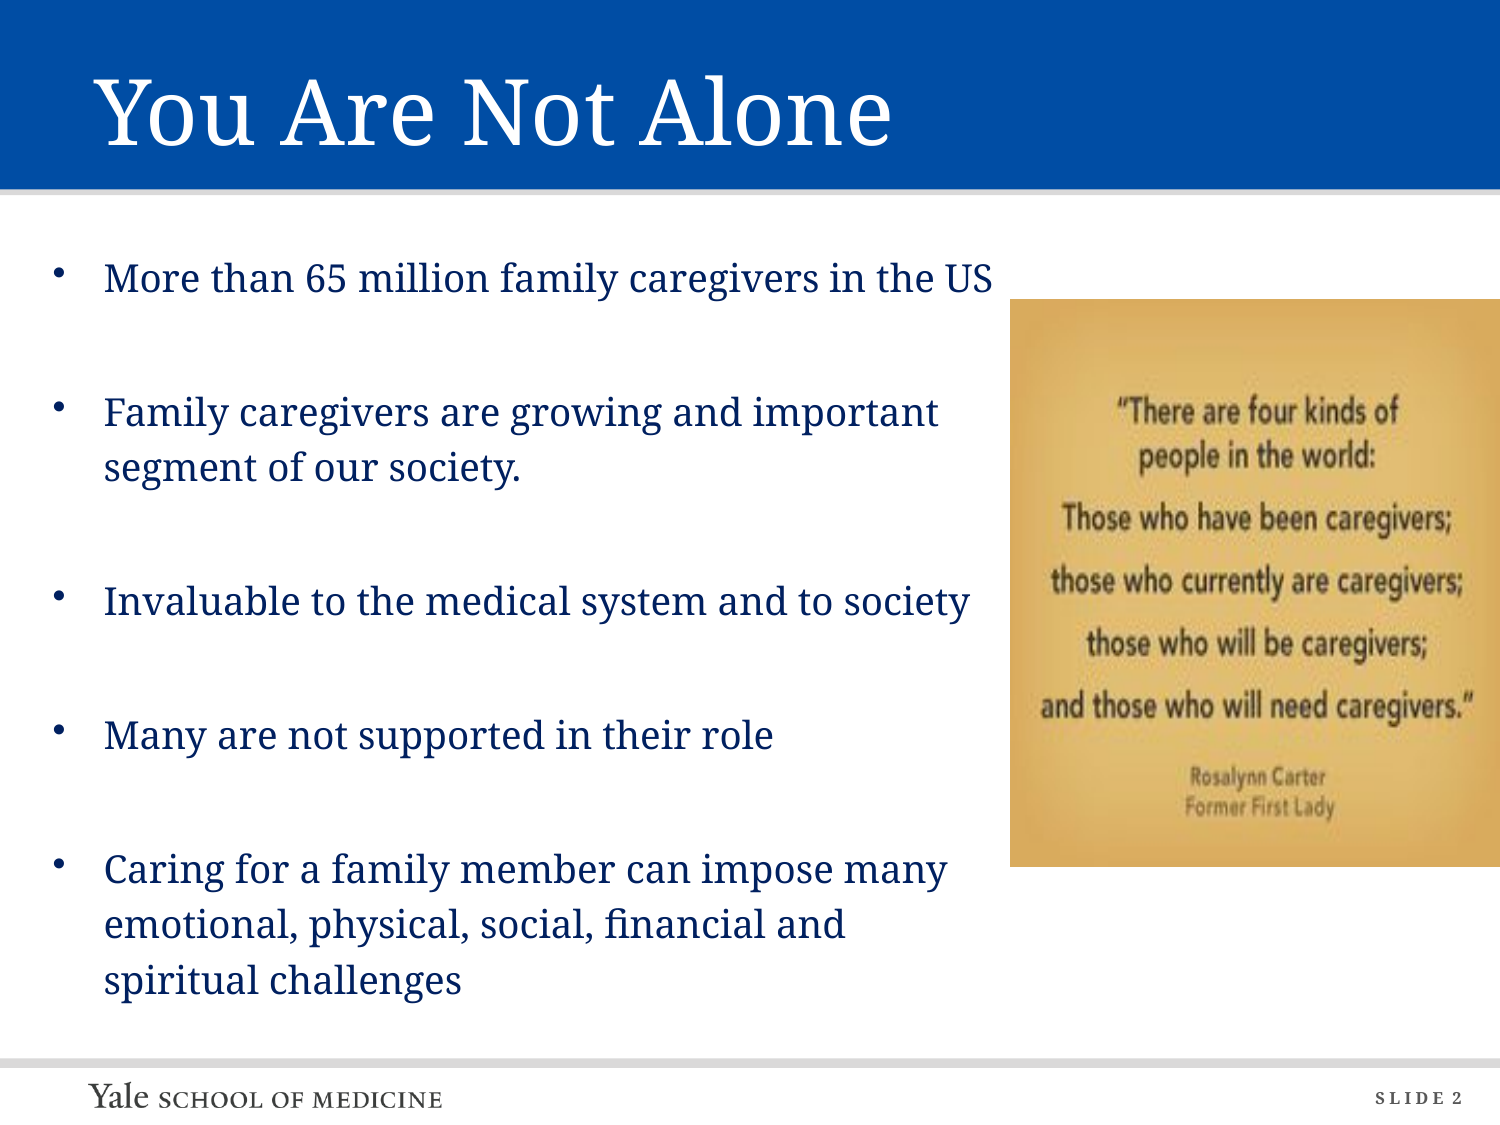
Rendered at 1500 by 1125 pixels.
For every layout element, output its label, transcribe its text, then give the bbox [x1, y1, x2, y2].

list More than 65 million family caregivers in the US Family caregivers are growing and important segment of our society. Invaluable to the medical system and to society Many are not supported in their role Caring for a family member can impose many emotional, physical, social, financial and spiritual challenges [37, 237, 1011, 1051]
picture [88, 1081, 442, 1108]
title You Are Not Alone [79, 42, 1237, 176]
picture [1009, 299, 1500, 868]
